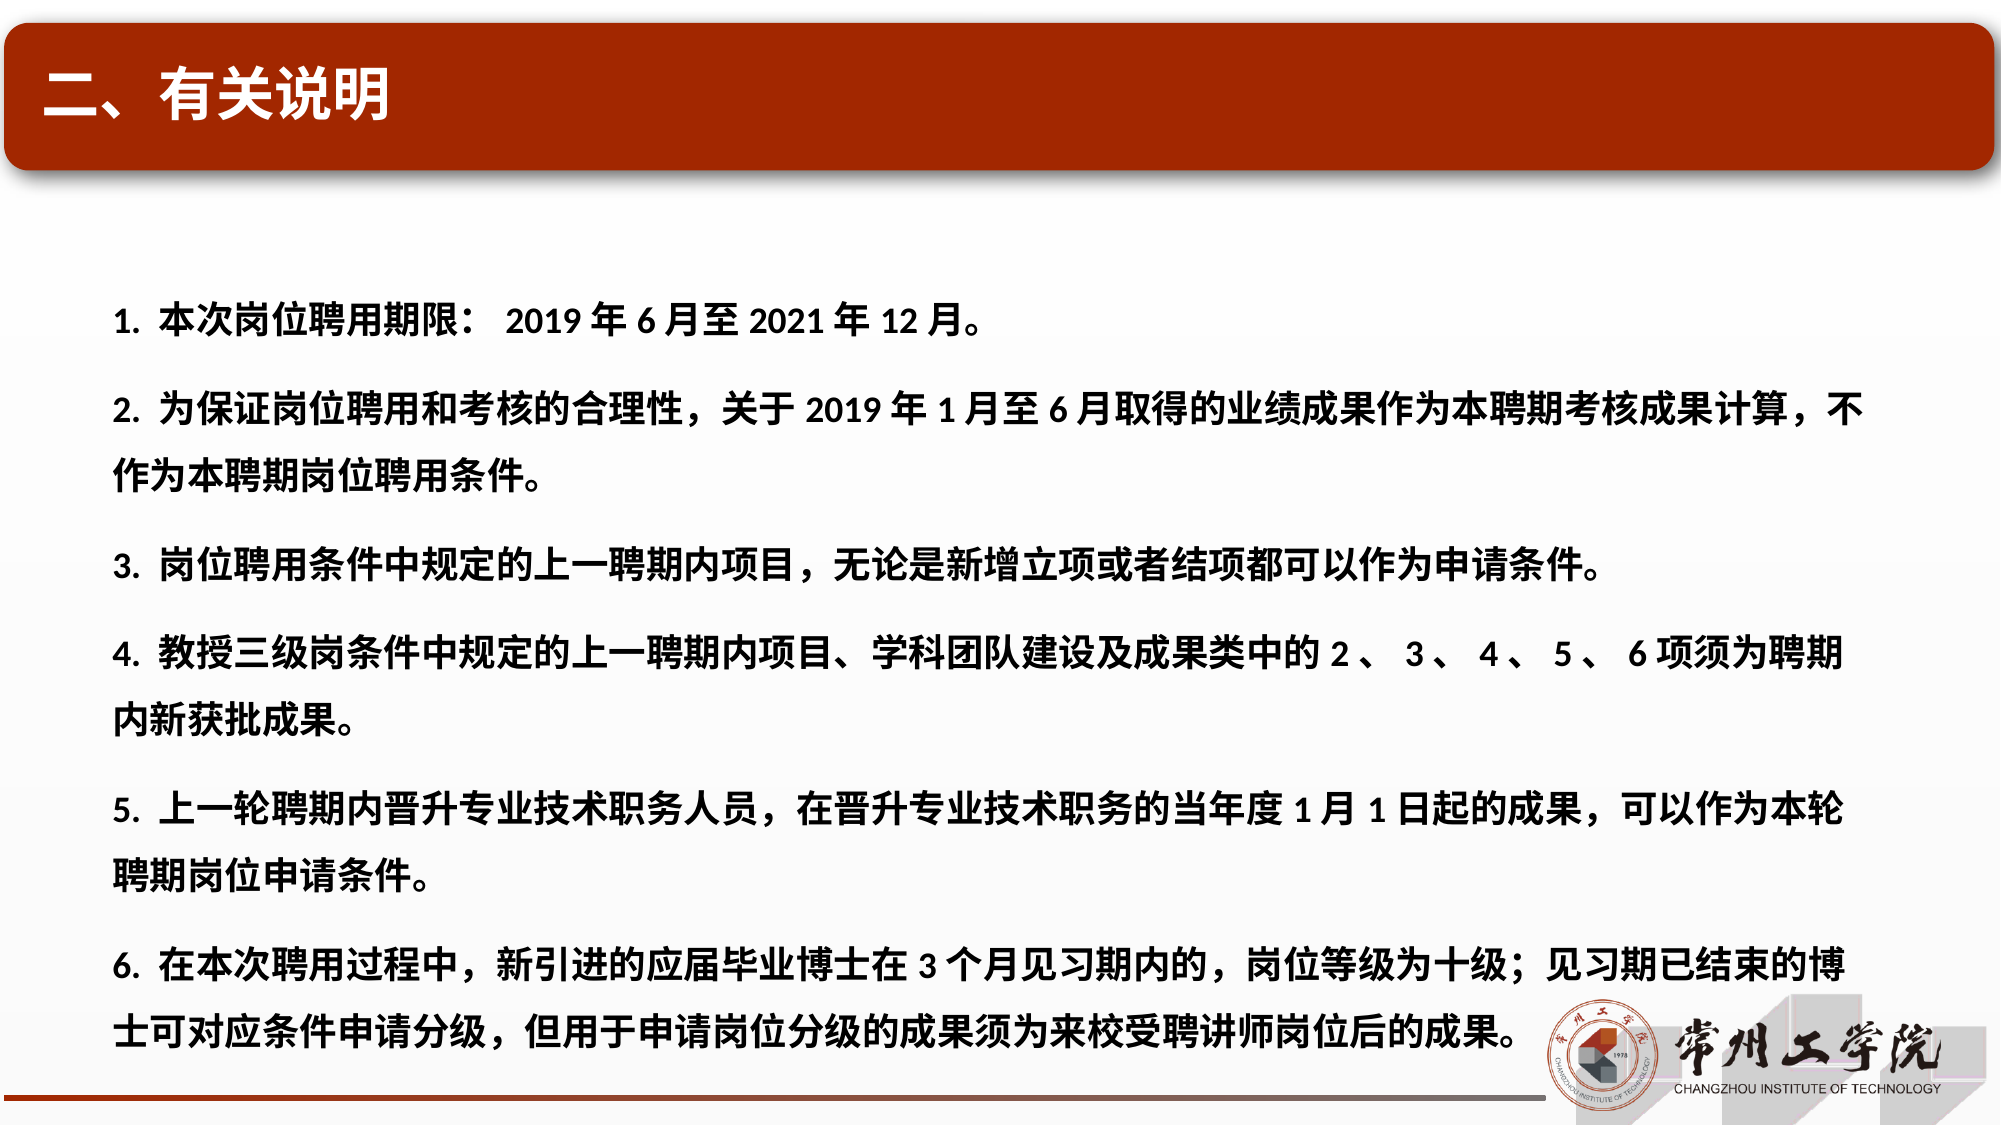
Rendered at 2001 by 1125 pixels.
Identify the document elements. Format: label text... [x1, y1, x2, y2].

title 二、有关说明 [26, 26, 1973, 167]
list 1. 本次岗位聘用期限：2019年6月至2021年12月。 2. 为保证岗位聘用和考核的合理性，关于2019年1月至6月取得的业绩成果作为本聘期考核成果计算，不作为本聘期岗位聘用条件。 3. 岗位聘用条件中规定的上一聘期内项目，无论是新增立项或者结项都可以作为申请条件。 4. 教授三级岗条件中规定的上一聘期内项目、学科团队建设及成果类中的2、3、4、5、6项须为聘期内新获批成果。 5. 上一轮聘期内晋升专业技术职务人员，在晋升专业技术职务的当年度1月1日起的成果，可以作为本轮聘期岗位申请条件。 6. 在本次聘用过程中，新引进的应届毕业博士在3个月见习期内的，岗位等级为十级；见习期已结束的博士可对应条件申请分级，但用于申请岗位分级的成果须为来校受聘讲师岗位后的成果。 [97, 266, 1881, 961]
picture [1547, 988, 2000, 1125]
